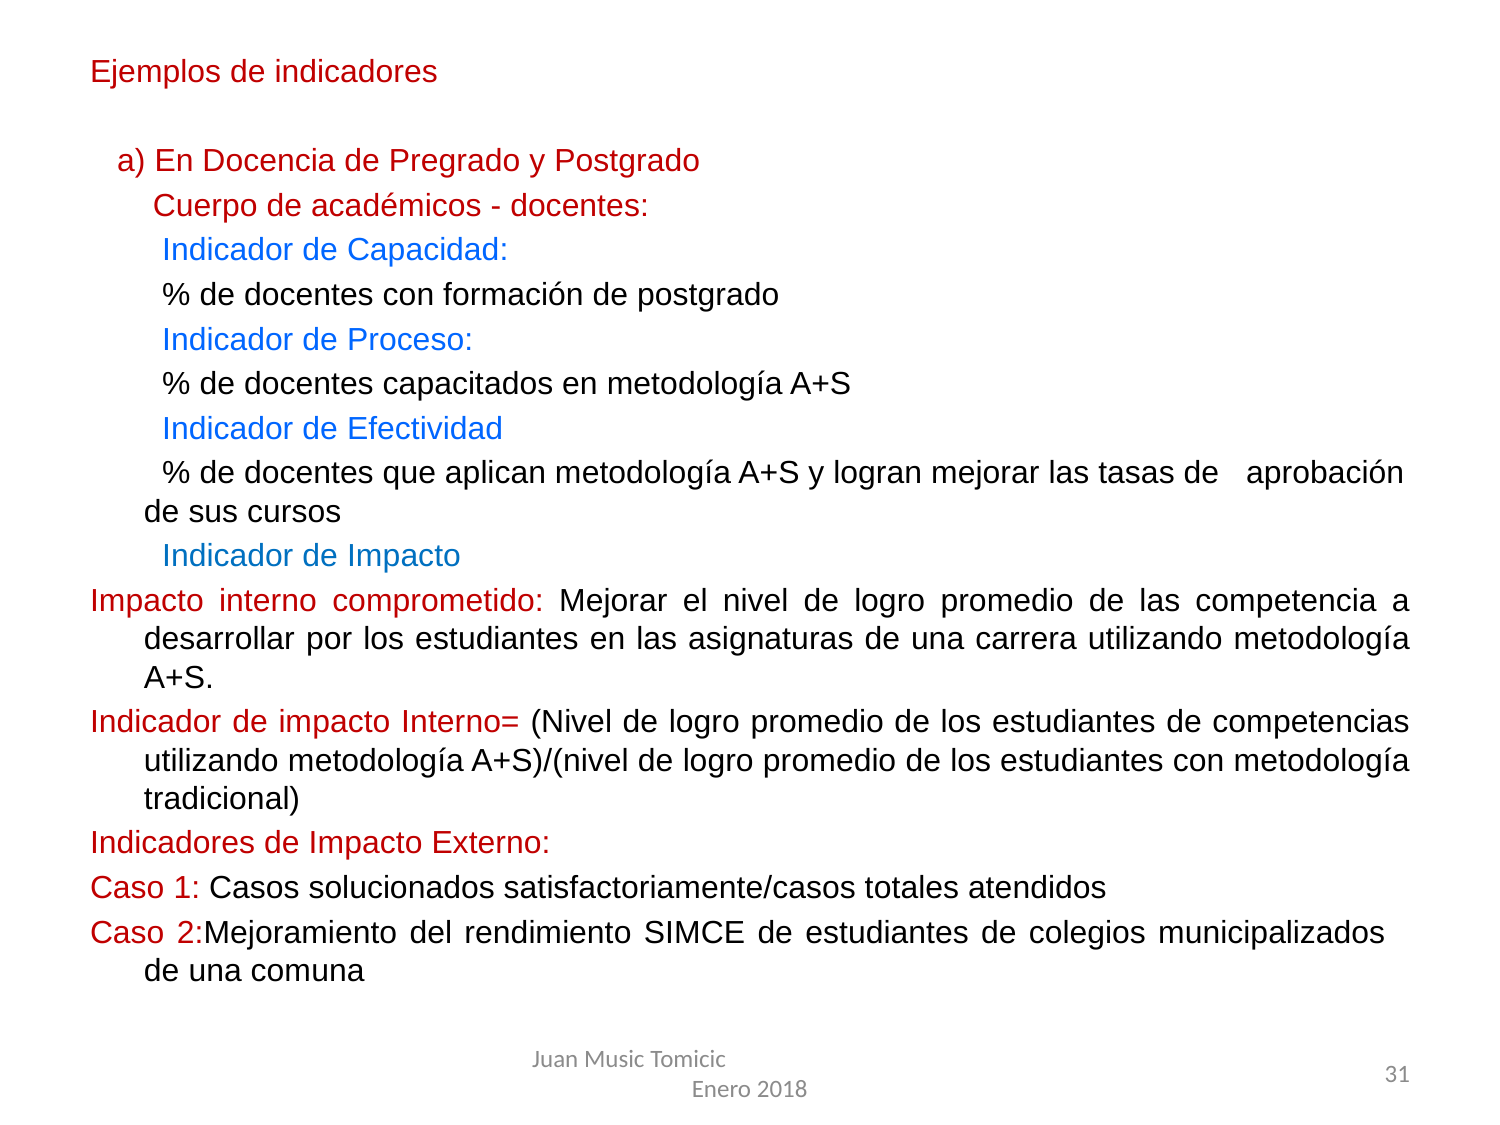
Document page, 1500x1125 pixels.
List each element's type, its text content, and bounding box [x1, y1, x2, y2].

footer Juan Music Tomicic Enero 2018 [512, 1042, 988, 1103]
slide_number 31 [1074, 1042, 1425, 1103]
list Ejemplos de indicadores a) En Docencia de Pregrado y Postgrado Cuerpo de académicos - docentes: Indicador de Capacidad: % de docentes con formación de postgrado Indicador de Proceso: % de docentes capacitados en metodología A+S Indicador de Efectividad % de docentes que aplican metodología A+S y logran mejorar las tasas de aprobación de sus cursos Indicador de Impacto Impacto interno comprometido: Mejorar el nivel de logro promedio de las competencia a desarrollar por los estudiantes en las asignaturas de una carrera utilizando metodología A+S. Indicador de impacto Interno= (Nivel de logro promedio de los estudiantes de competencias utilizando metodología A+S)/(nivel de logro promedio de los estudiantes con metodología tradicional) Indicadores de Impacto Externo: Caso 1: Casos solucionados satisfactoriamente/casos totales atendidos Caso 2:Mejoramiento del rendimiento SIMCE de estudiantes de colegios municipalizados de una comuna [75, 42, 1425, 1005]
